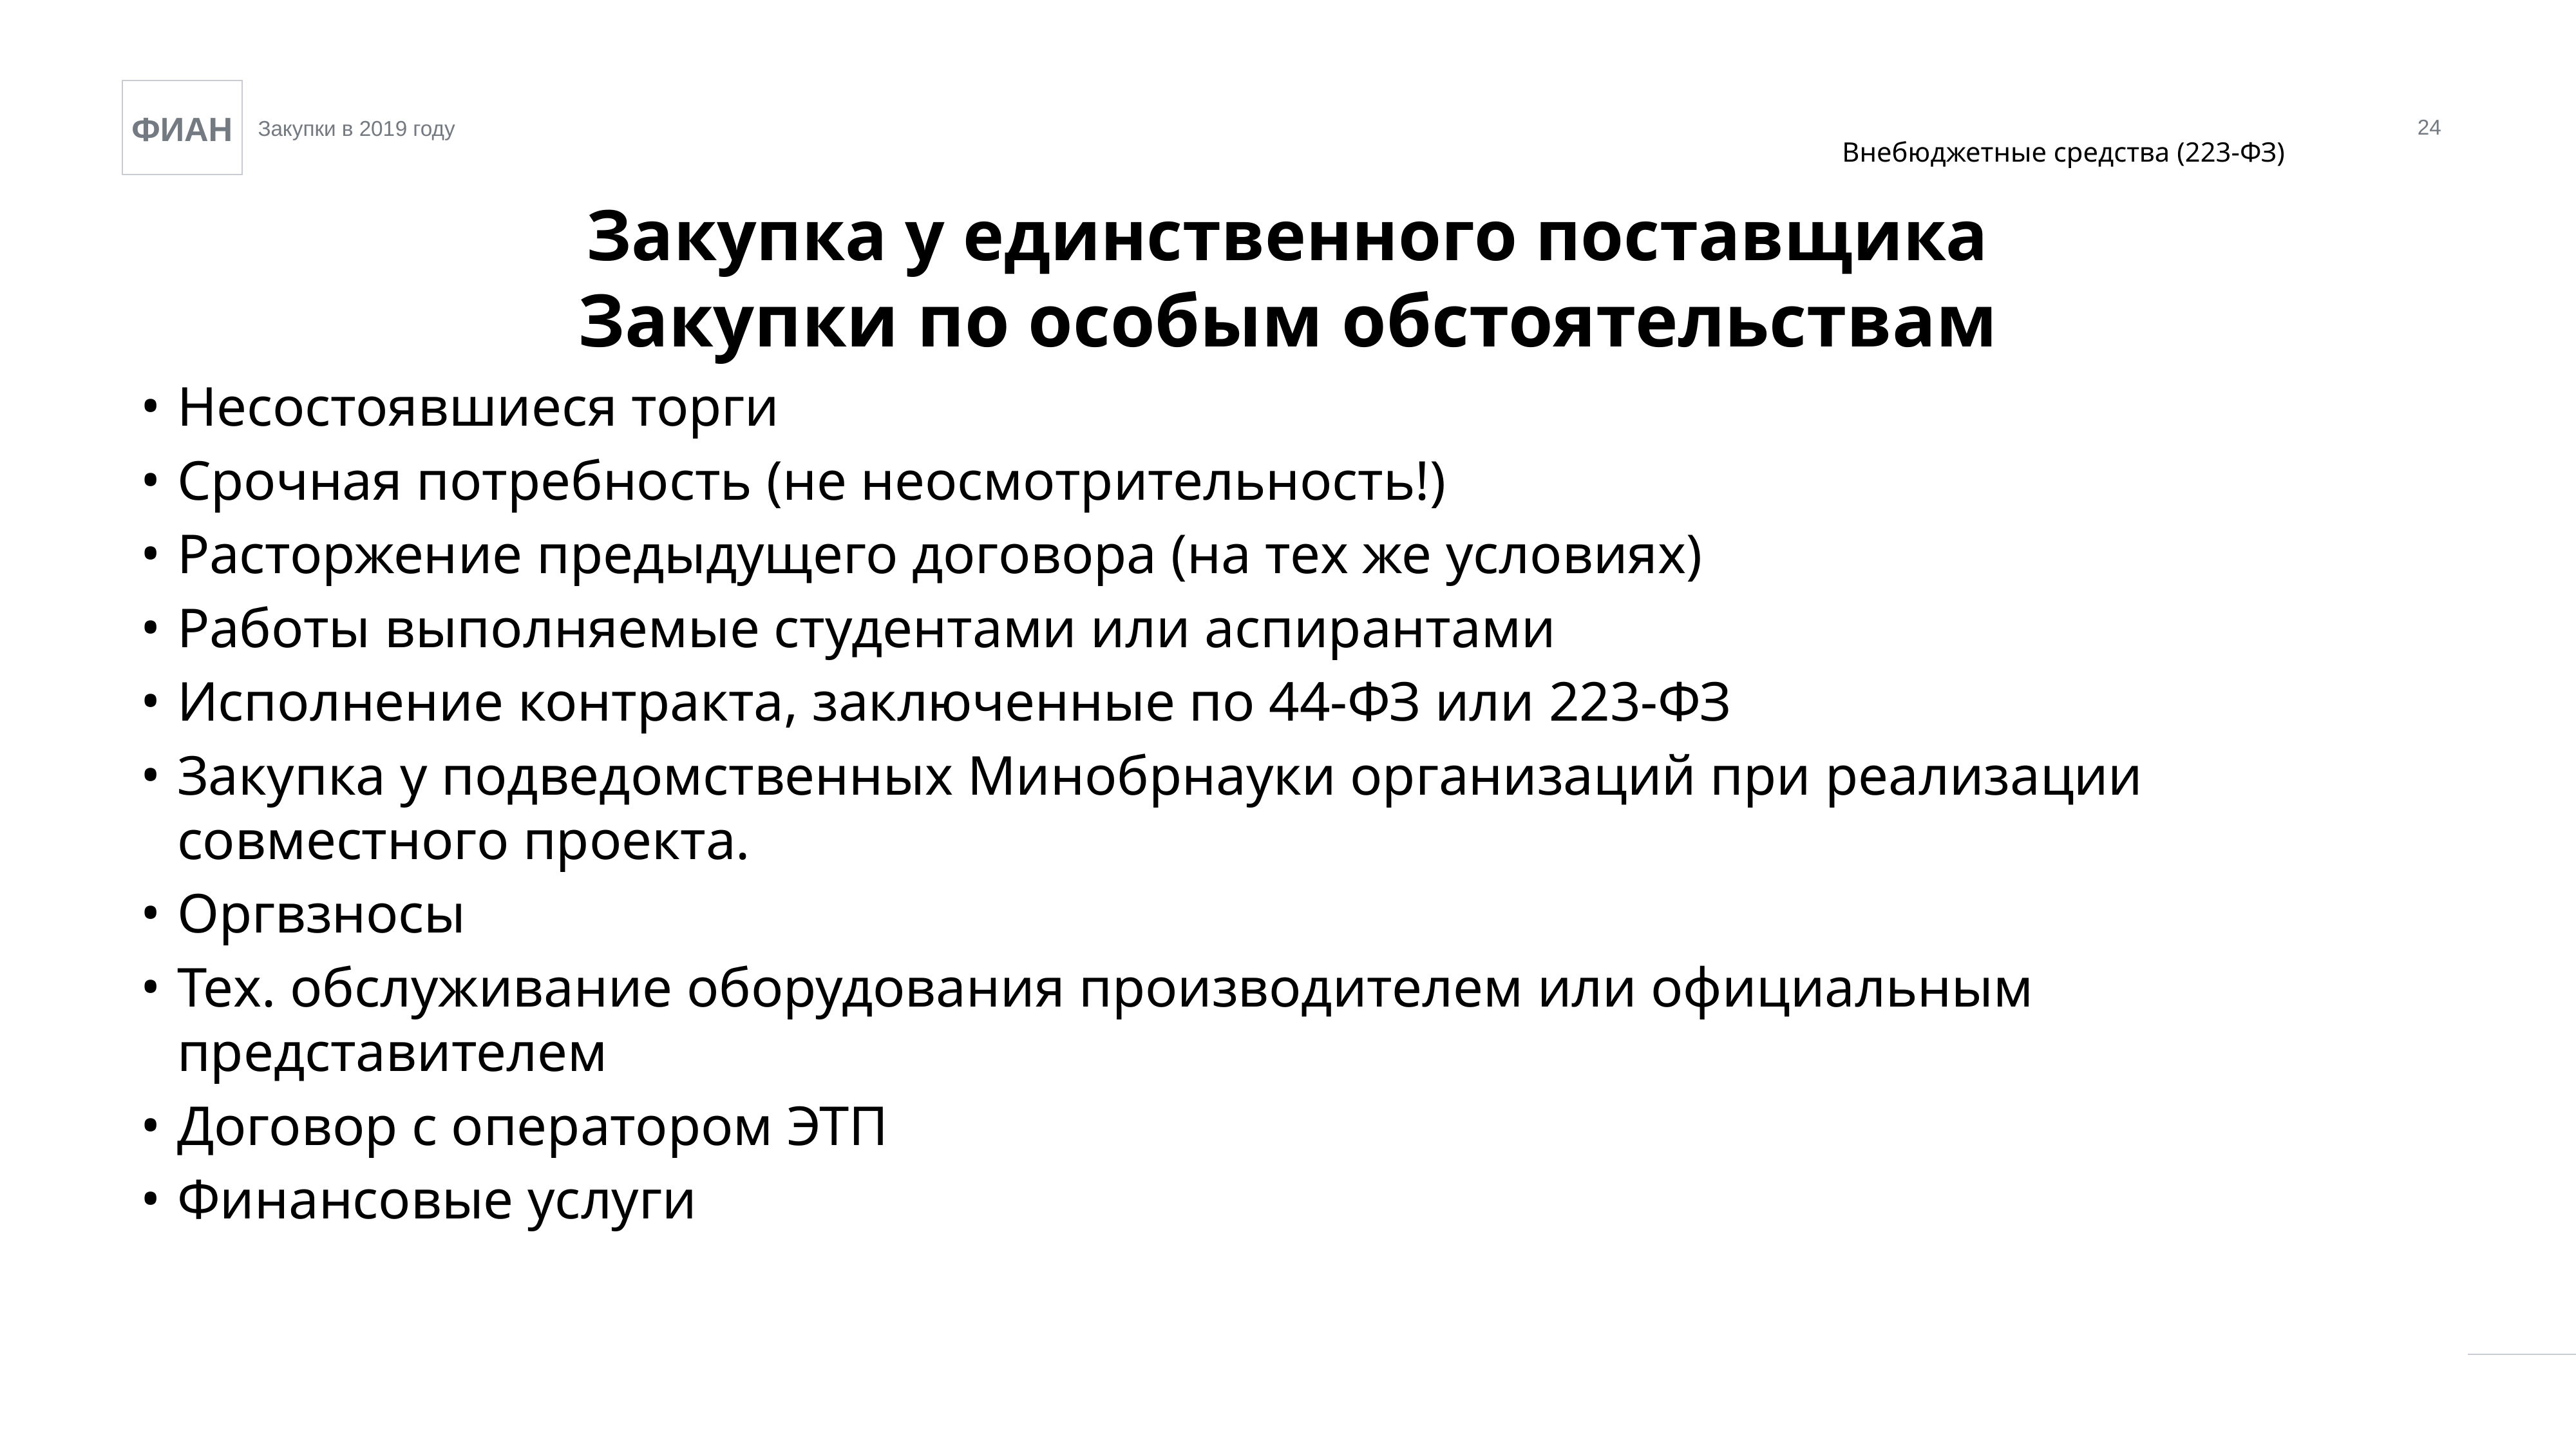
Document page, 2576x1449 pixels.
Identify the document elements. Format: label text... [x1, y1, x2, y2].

text_box Закупка у единственного поставщика Закупки по особым обстоятельствам [573, 185, 2003, 367]
text_box Несостоявшиеся торги Срочная потребность (не неосмотрительность!) Расторжение предыдущего договора (на тех же условиях) Работы выполняемые студентами или аспирантами Исполнение контракта, заключенные по 44-ФЗ или 223-ФЗ Закупка у подведомственных Минобрнауки организаций при реализации совместного проекта. Оргвзносы Тех. обслуживание оборудования производителем или официальным представителем Договор с оператором ЭТП Финансовые услуги [135, 367, 2441, 1235]
slide_number 24 [2416, 113, 2442, 140]
text_box Внебюджетные средства (223-ФЗ) [1837, 129, 2291, 173]
